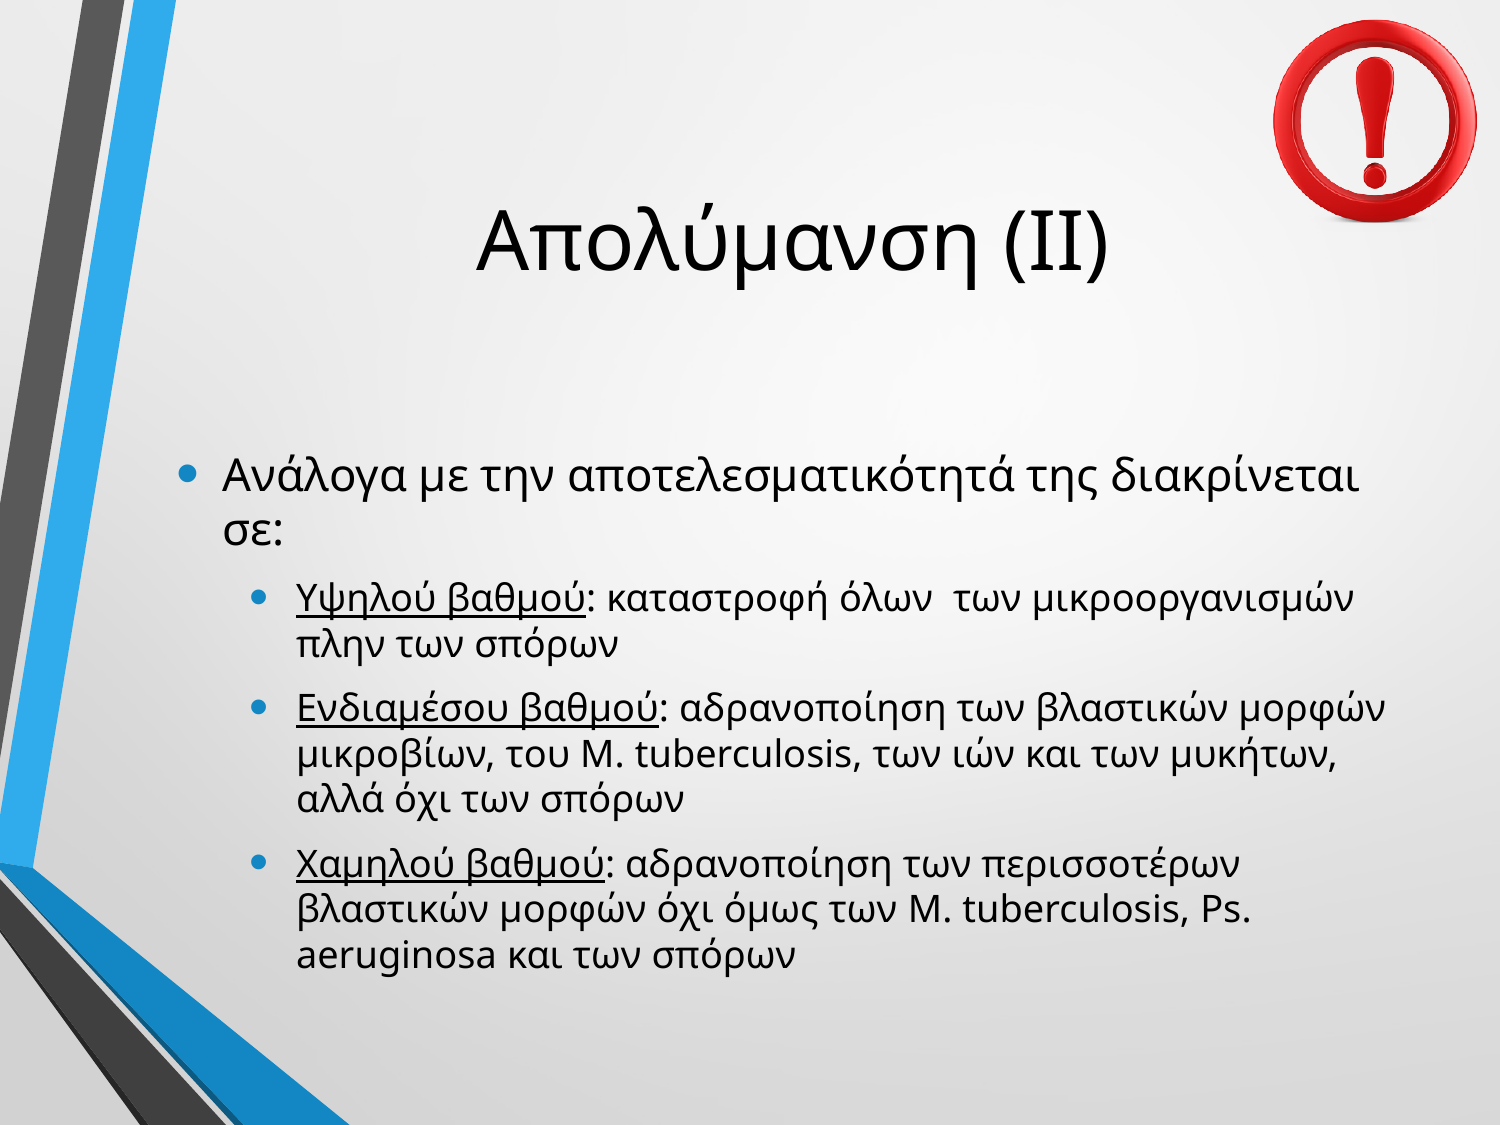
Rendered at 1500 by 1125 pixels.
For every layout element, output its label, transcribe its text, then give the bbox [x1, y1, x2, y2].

list Ανάλογα με την αποτελεσματικότητά της διακρίνεται σε: Yψηλού βαθμού: καταστροφή όλων των μικροοργανισμών πλην των σπόρων Ενδιαμέσου βαθμού: αδρανοποίηση των βλαστικών μορφών μικροβίων, του M. tuberculosis, των ιών και των μυκήτων, αλλά όχι των σπόρων Χαμηλού βαθμού: αδρανοποίηση των περισσοτέρων βλαστικών μορφών όχι όμως των M. tuberculosis, Ps. aeruginosa και των σπόρων [161, 437, 1425, 985]
picture [1257, 8, 1493, 244]
title Απολύμανση (ΙΙ) [161, 75, 1425, 400]
